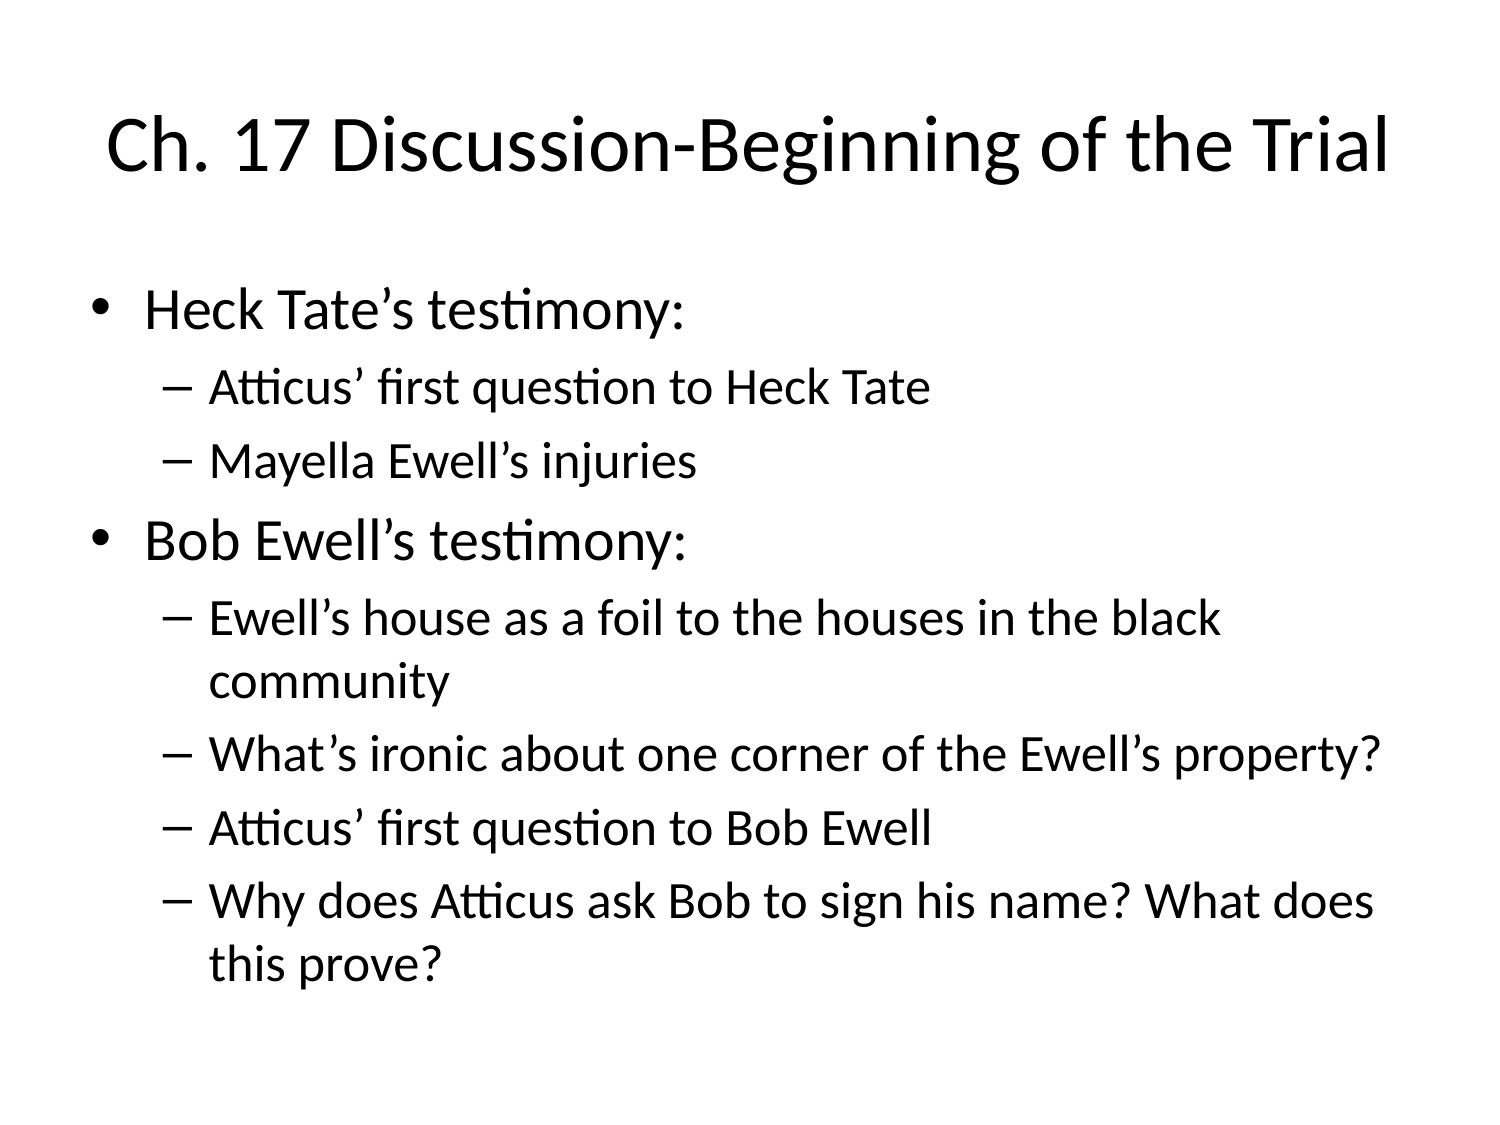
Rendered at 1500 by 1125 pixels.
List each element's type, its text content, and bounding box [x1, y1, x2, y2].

list Heck Tate’s testimony: Atticus’ first question to Heck Tate Mayella Ewell’s injuries Bob Ewell’s testimony: Ewell’s house as a foil to the houses in the black community What’s ironic about one corner of the Ewell’s property? Atticus’ first question to Bob Ewell Why does Atticus ask Bob to sign his name? What does this prove? [75, 262, 1425, 1005]
title Ch. 17 Discussion-Beginning of the Trial [75, 45, 1425, 233]
